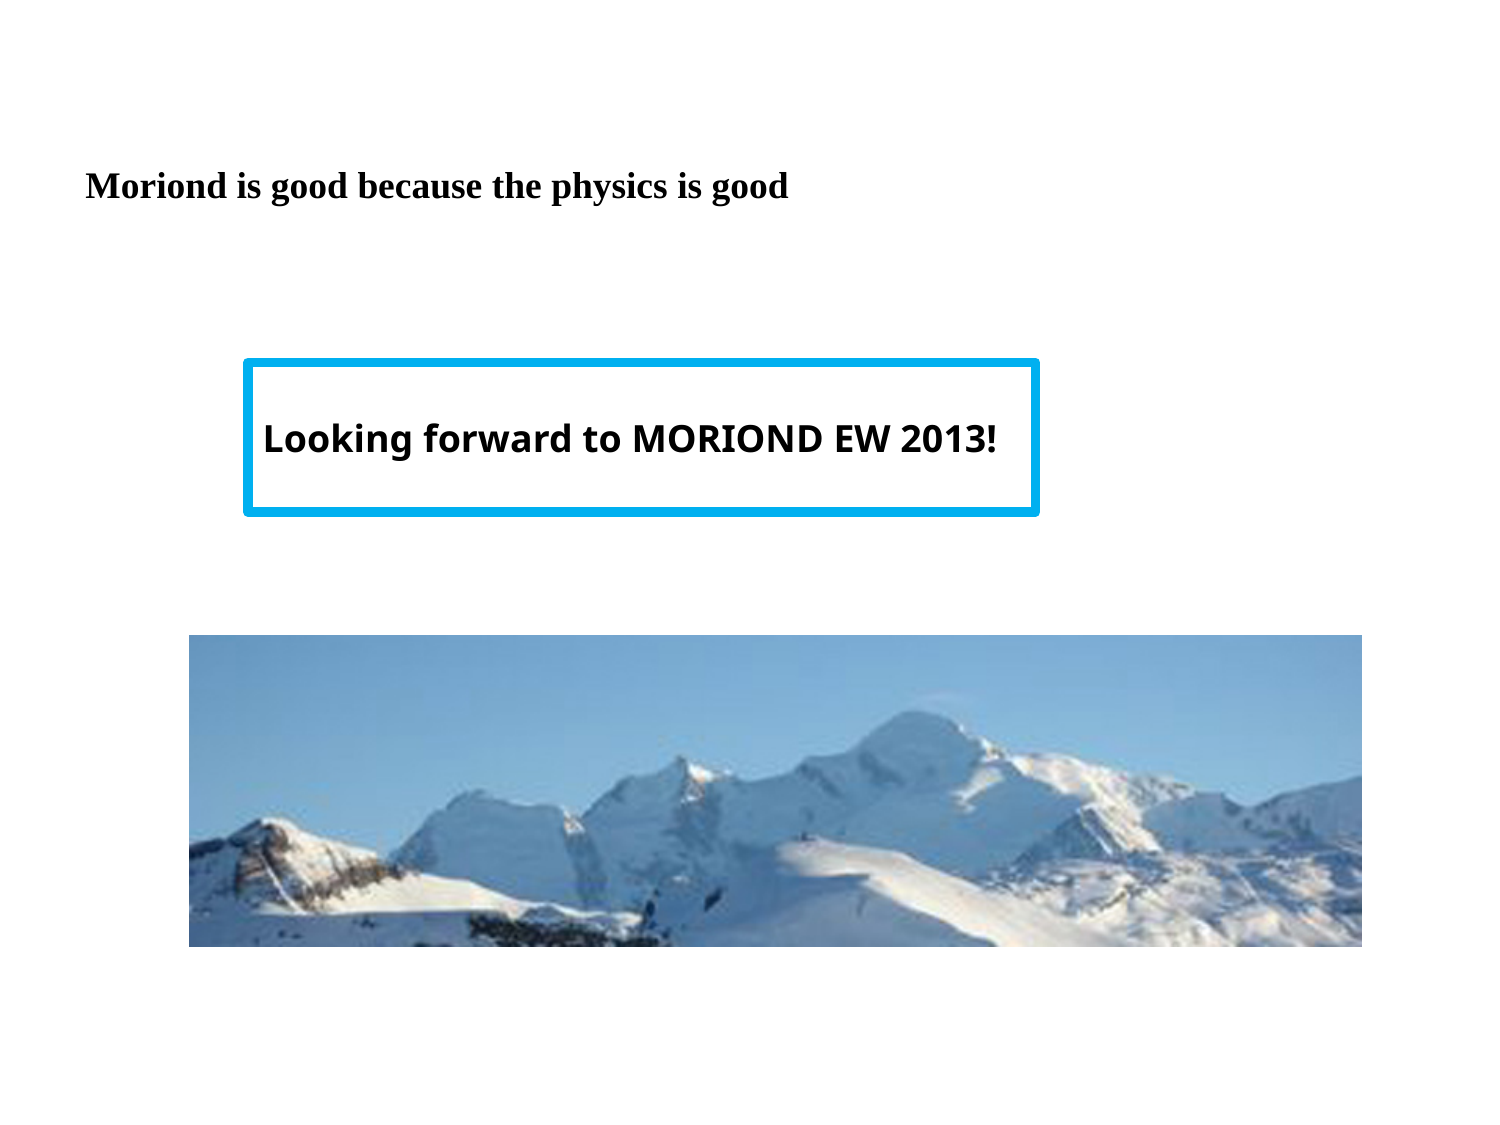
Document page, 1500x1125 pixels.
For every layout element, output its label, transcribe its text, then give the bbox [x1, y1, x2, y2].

picture [189, 635, 1362, 947]
text_box Looking forward to MORIOND EW 2013! [247, 362, 1036, 513]
text_box Moriond is good because the physics is good [70, 154, 805, 214]
